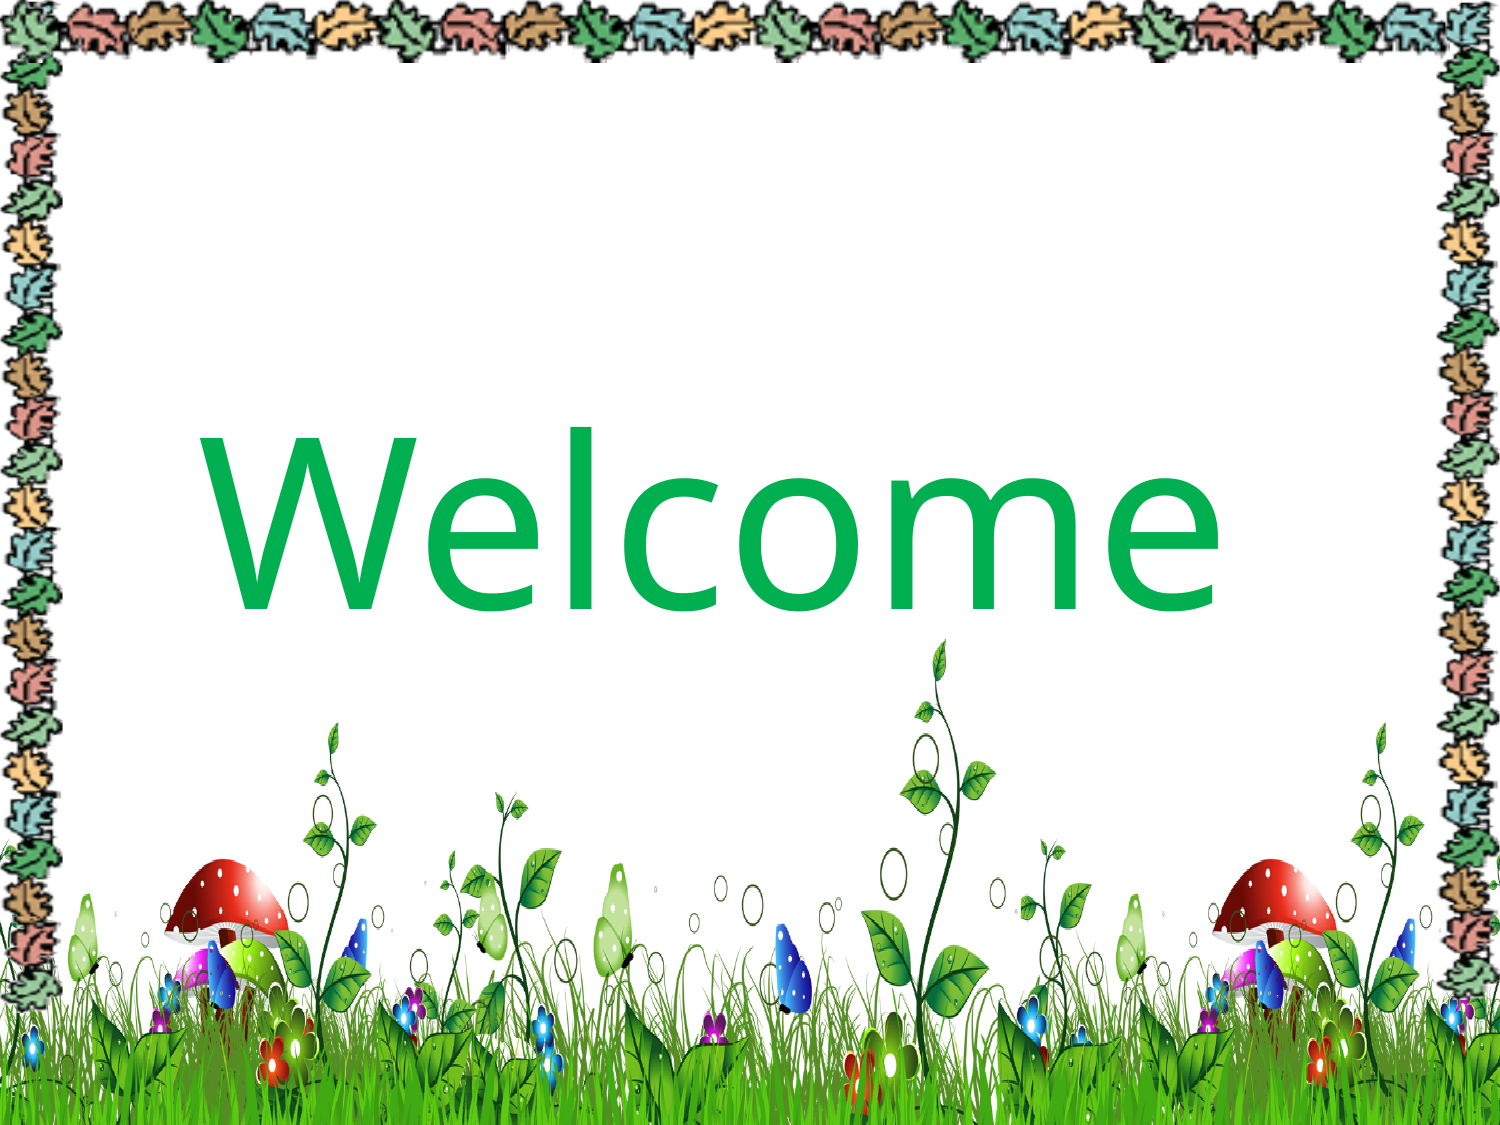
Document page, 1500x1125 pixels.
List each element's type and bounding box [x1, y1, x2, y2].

text_box [0, 0, 1500, 1125]
